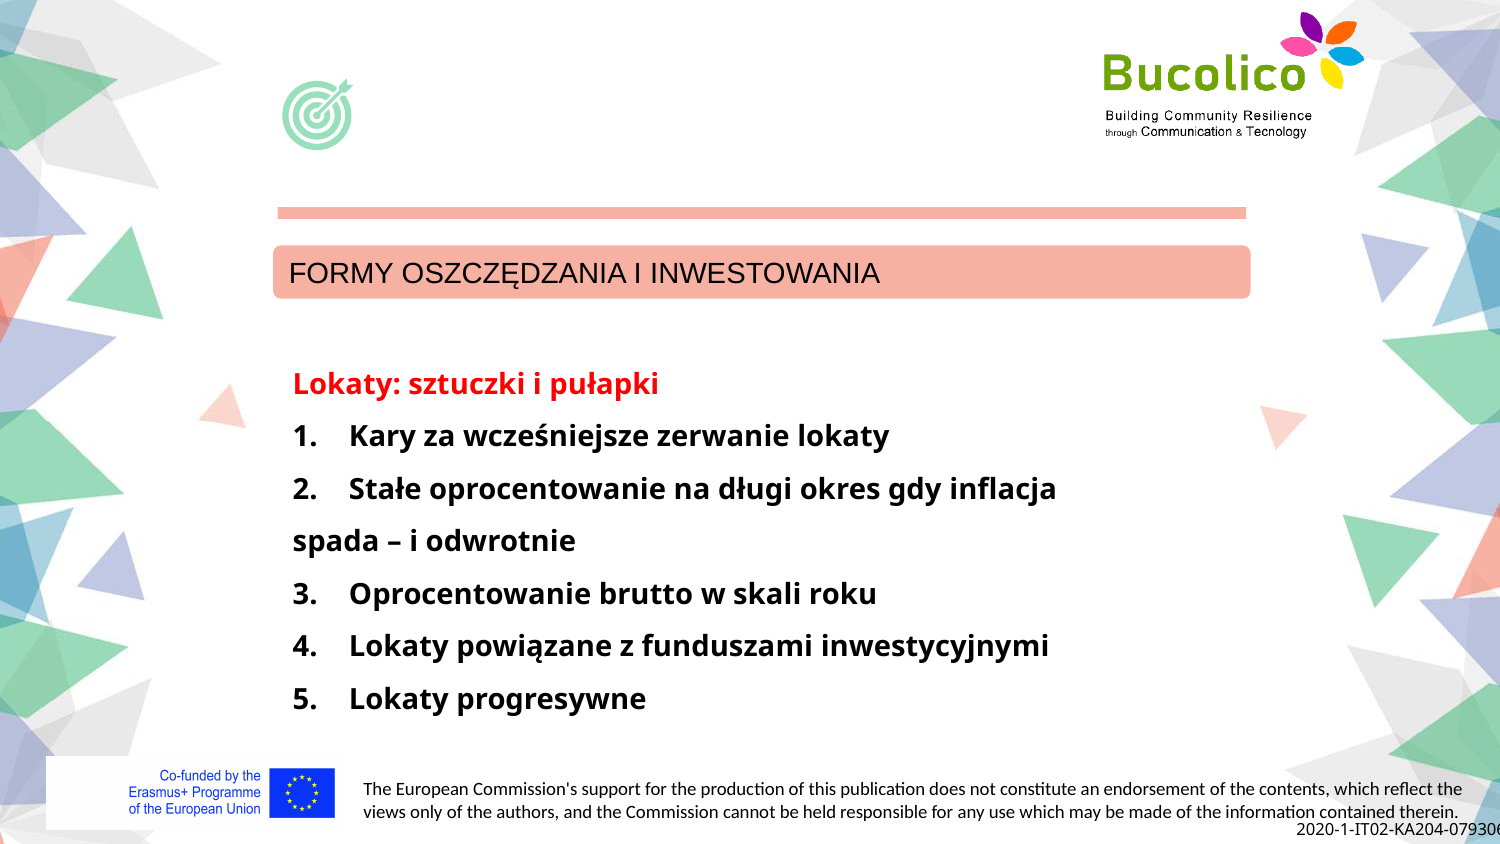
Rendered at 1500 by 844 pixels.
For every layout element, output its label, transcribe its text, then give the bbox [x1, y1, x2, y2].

text_box [282, 78, 354, 151]
picture [0, 0, 1500, 844]
text_box [277, 207, 1247, 219]
text_box Lokaty: sztuczki i pułapki Kary za wcześniejsze zerwanie lokaty Stałe oprocentowanie na długi okres gdy inflacja spada – i odwrotnie Oprocentowanie brutto w skali roku Lokaty powiązane z funduszami inwestycyjnymi Lokaty progresywne [277, 340, 1280, 723]
text_box FORMY OSZCZĘDZANIA I INWESTOWANIA [270, 243, 1253, 301]
text_box The European Commission's support for the production of this publication does not constitute an endorsement of the contents, which reflect the views only of the authors, and the Commission cannot be held responsible for any use which may be made of the information contained therein. [348, 769, 1486, 830]
